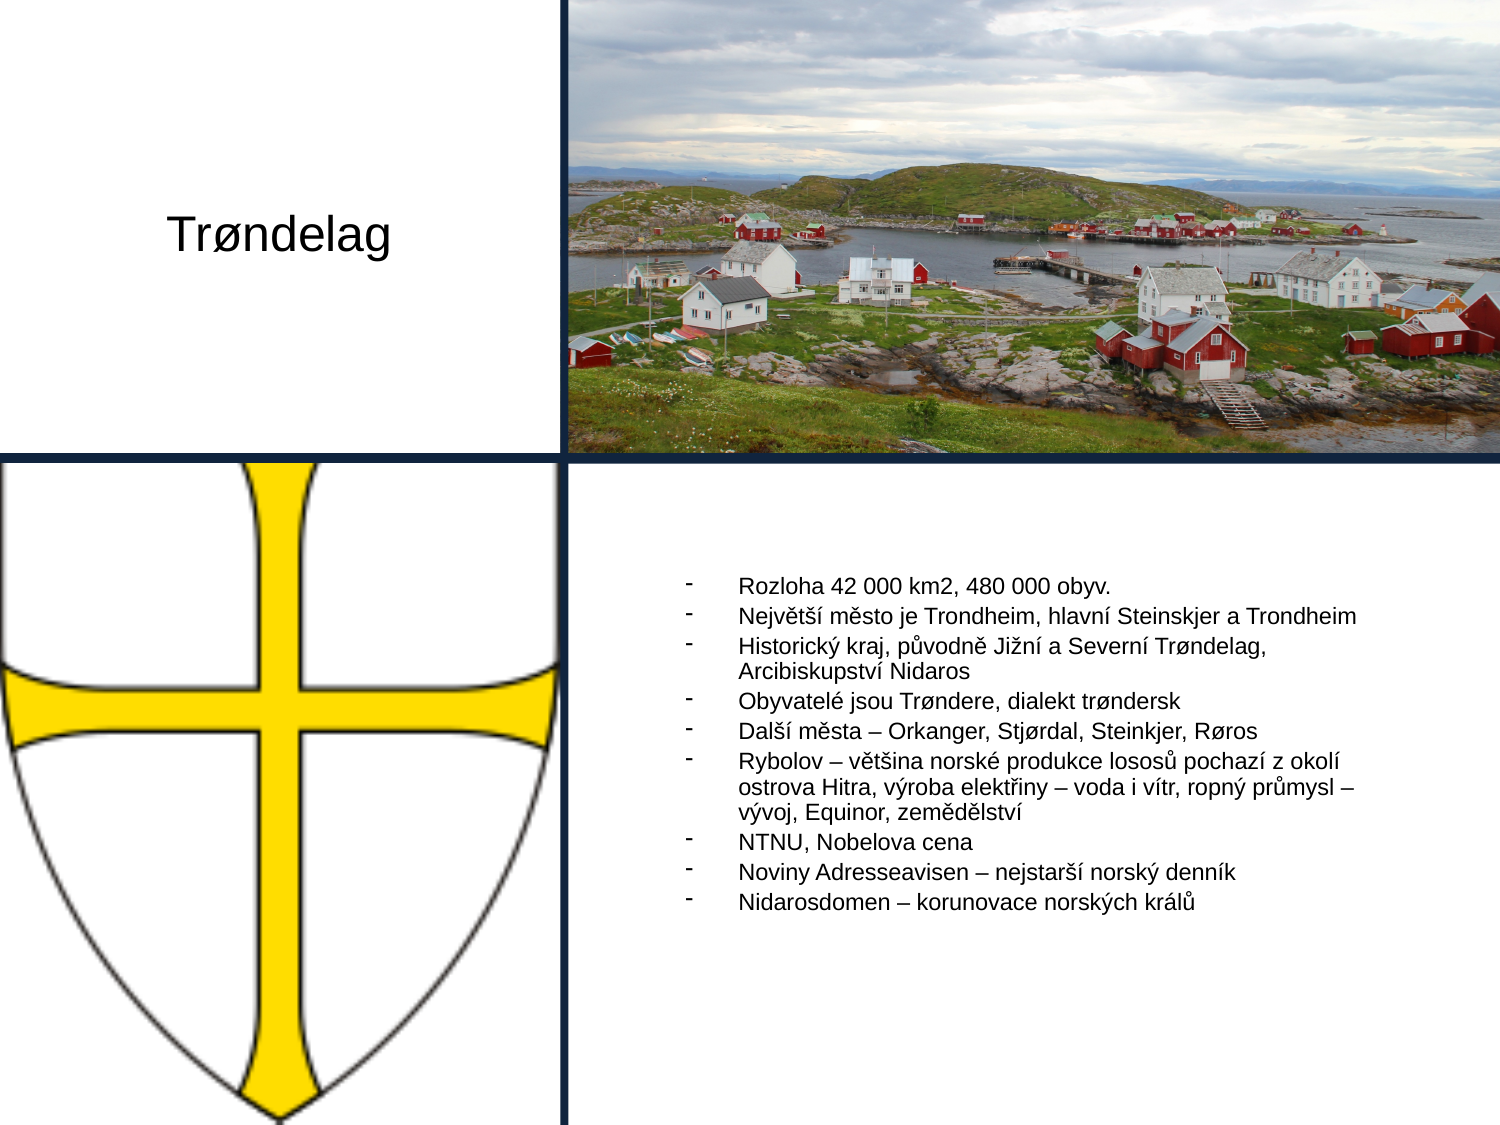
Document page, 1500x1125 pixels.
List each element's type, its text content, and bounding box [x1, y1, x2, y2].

text_box [0, 0, 558, 451]
picture [560, 0, 1500, 454]
picture [0, 463, 562, 1125]
list Rozloha 42 000 km2, 480 000 obyv. Největší město je Trondheim, hlavní Steinskjer a Trondheim Historický kraj, původně Jižní a Severní Trøndelag, Arcibiskupství Nidaros Obyvatelé jsou Trøndere, dialekt trøndersk Další města – Orkanger, Stjørdal, Steinkjer, Røros Rybolov – většina norské produkce lososů pochazí z okolí ostrova Hitra, výroba elektřiny – voda i vítr, ropný průmysl – vývoj, Equinor, zemědělství NTNU, Nobelova cena Noviny Adresseavisen – nejstarší norský denník Nidarosdomen – korunovace norských králů [670, 566, 1377, 952]
title Trøndelag [72, 82, 487, 381]
text_box [563, 463, 570, 1125]
text_box [0, 451, 558, 462]
text_box [570, 466, 1500, 1125]
text_box [570, 462, 1500, 466]
